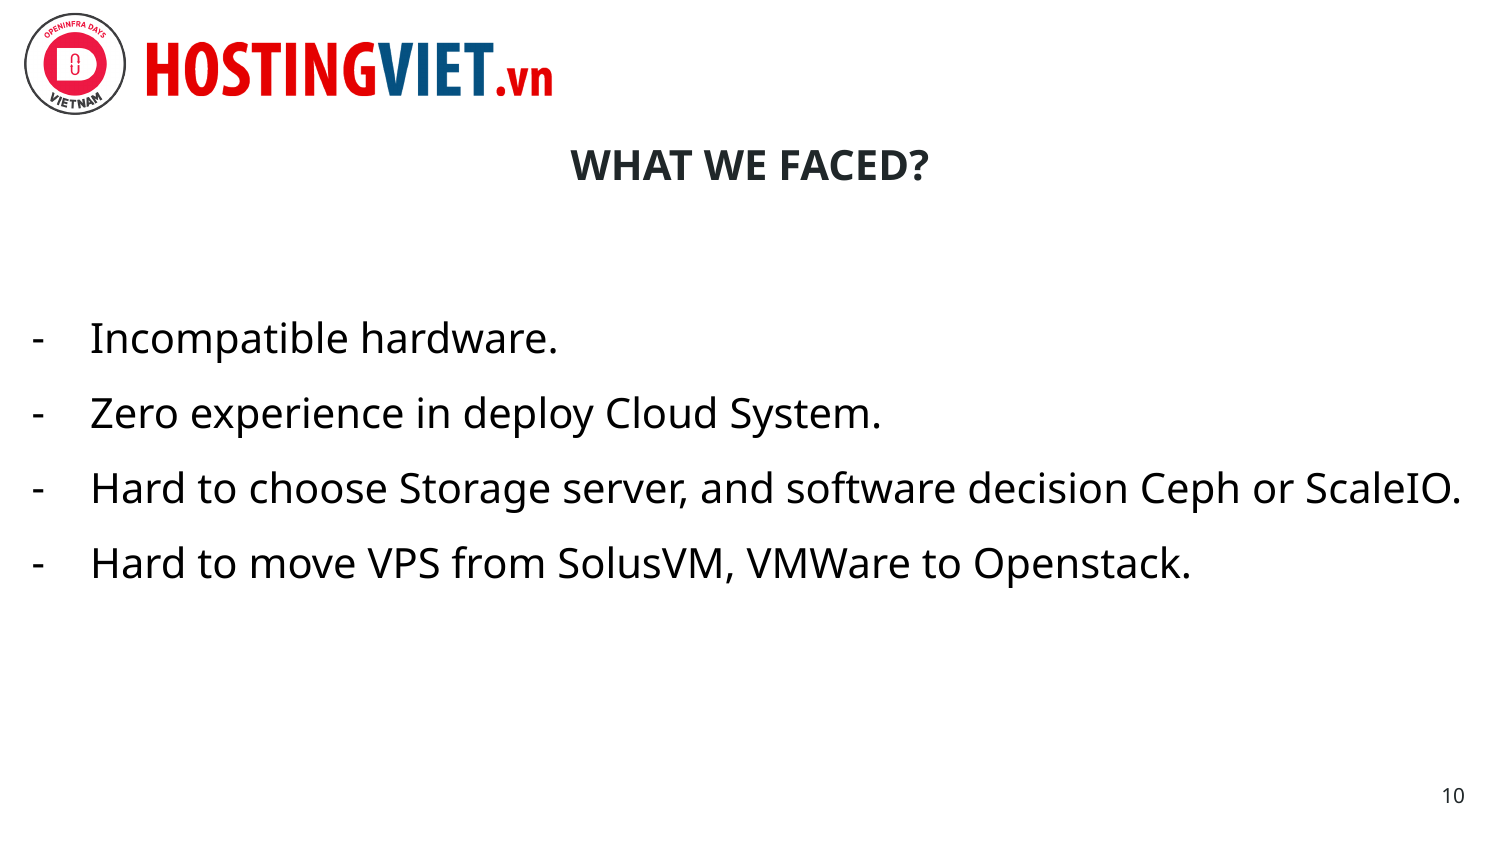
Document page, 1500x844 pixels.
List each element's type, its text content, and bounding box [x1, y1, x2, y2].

picture [24, 12, 553, 117]
subtitle Incompatible hardware. Zero experience in deploy Cloud System. Hard to choose Storage server, and software decision Ceph or ScaleIO. Hard to move VPS from SolusVM, VMWare to Openstack. [0, 271, 1500, 785]
slide_number ‹#› [1389, 764, 1480, 830]
text_box WHAT WE FACED? [0, 123, 1500, 227]
